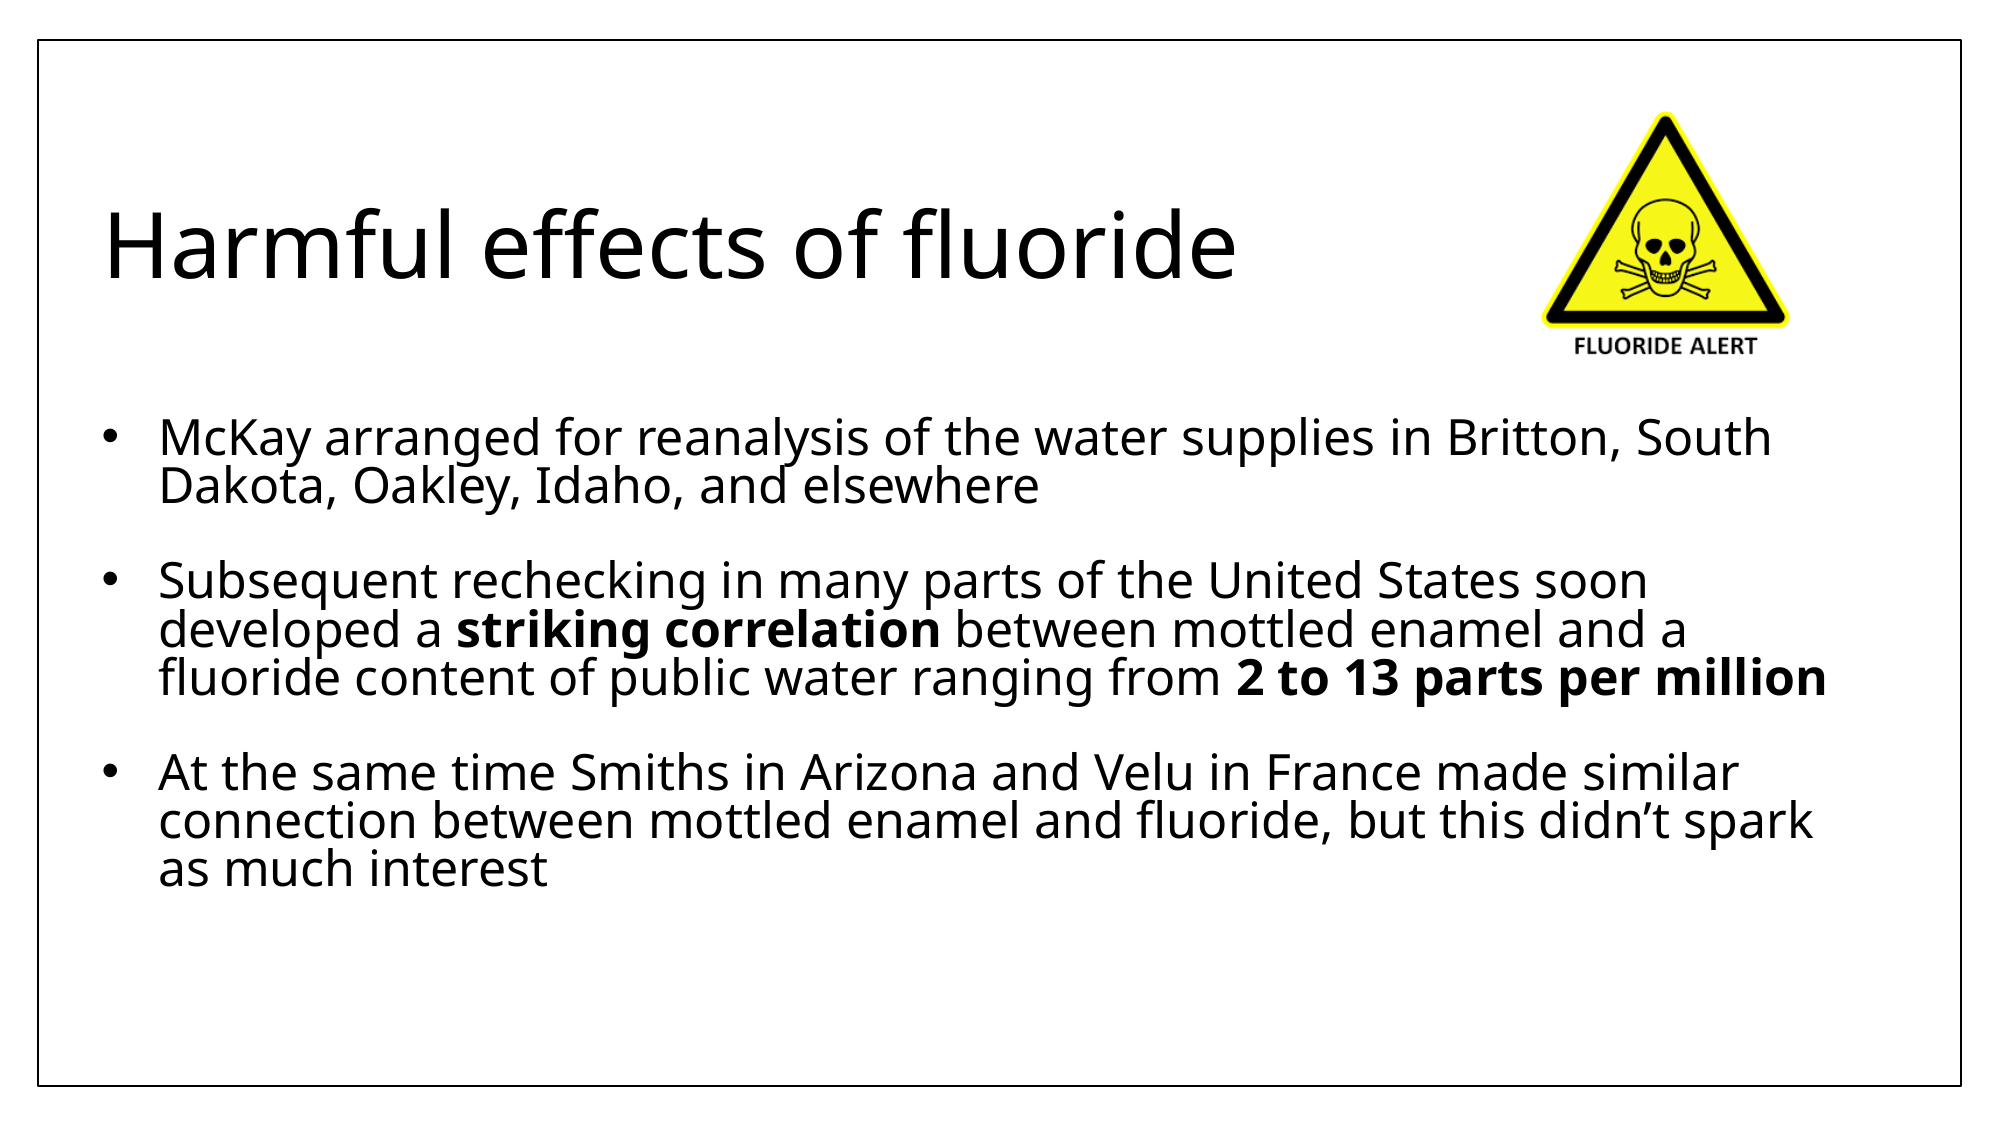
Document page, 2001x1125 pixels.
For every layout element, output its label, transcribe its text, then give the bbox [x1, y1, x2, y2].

text_box McKay arranged for reanalysis of the water supplies in Britton, South Dakota, Oakley, Idaho, and elsewhere Subsequent rechecking in many parts of the United States soon developed a striking correlation between mottled enamel and a fluoride content of public water ranging from 2 to 13 parts per million At the same time Smiths in Arizona and Velu in France made similar connection between mottled enamel and fluoride, but this didn’t spark as much interest [86, 409, 1880, 904]
picture [1530, 110, 1804, 361]
title Harmful effects of fluoride [86, 137, 1524, 360]
